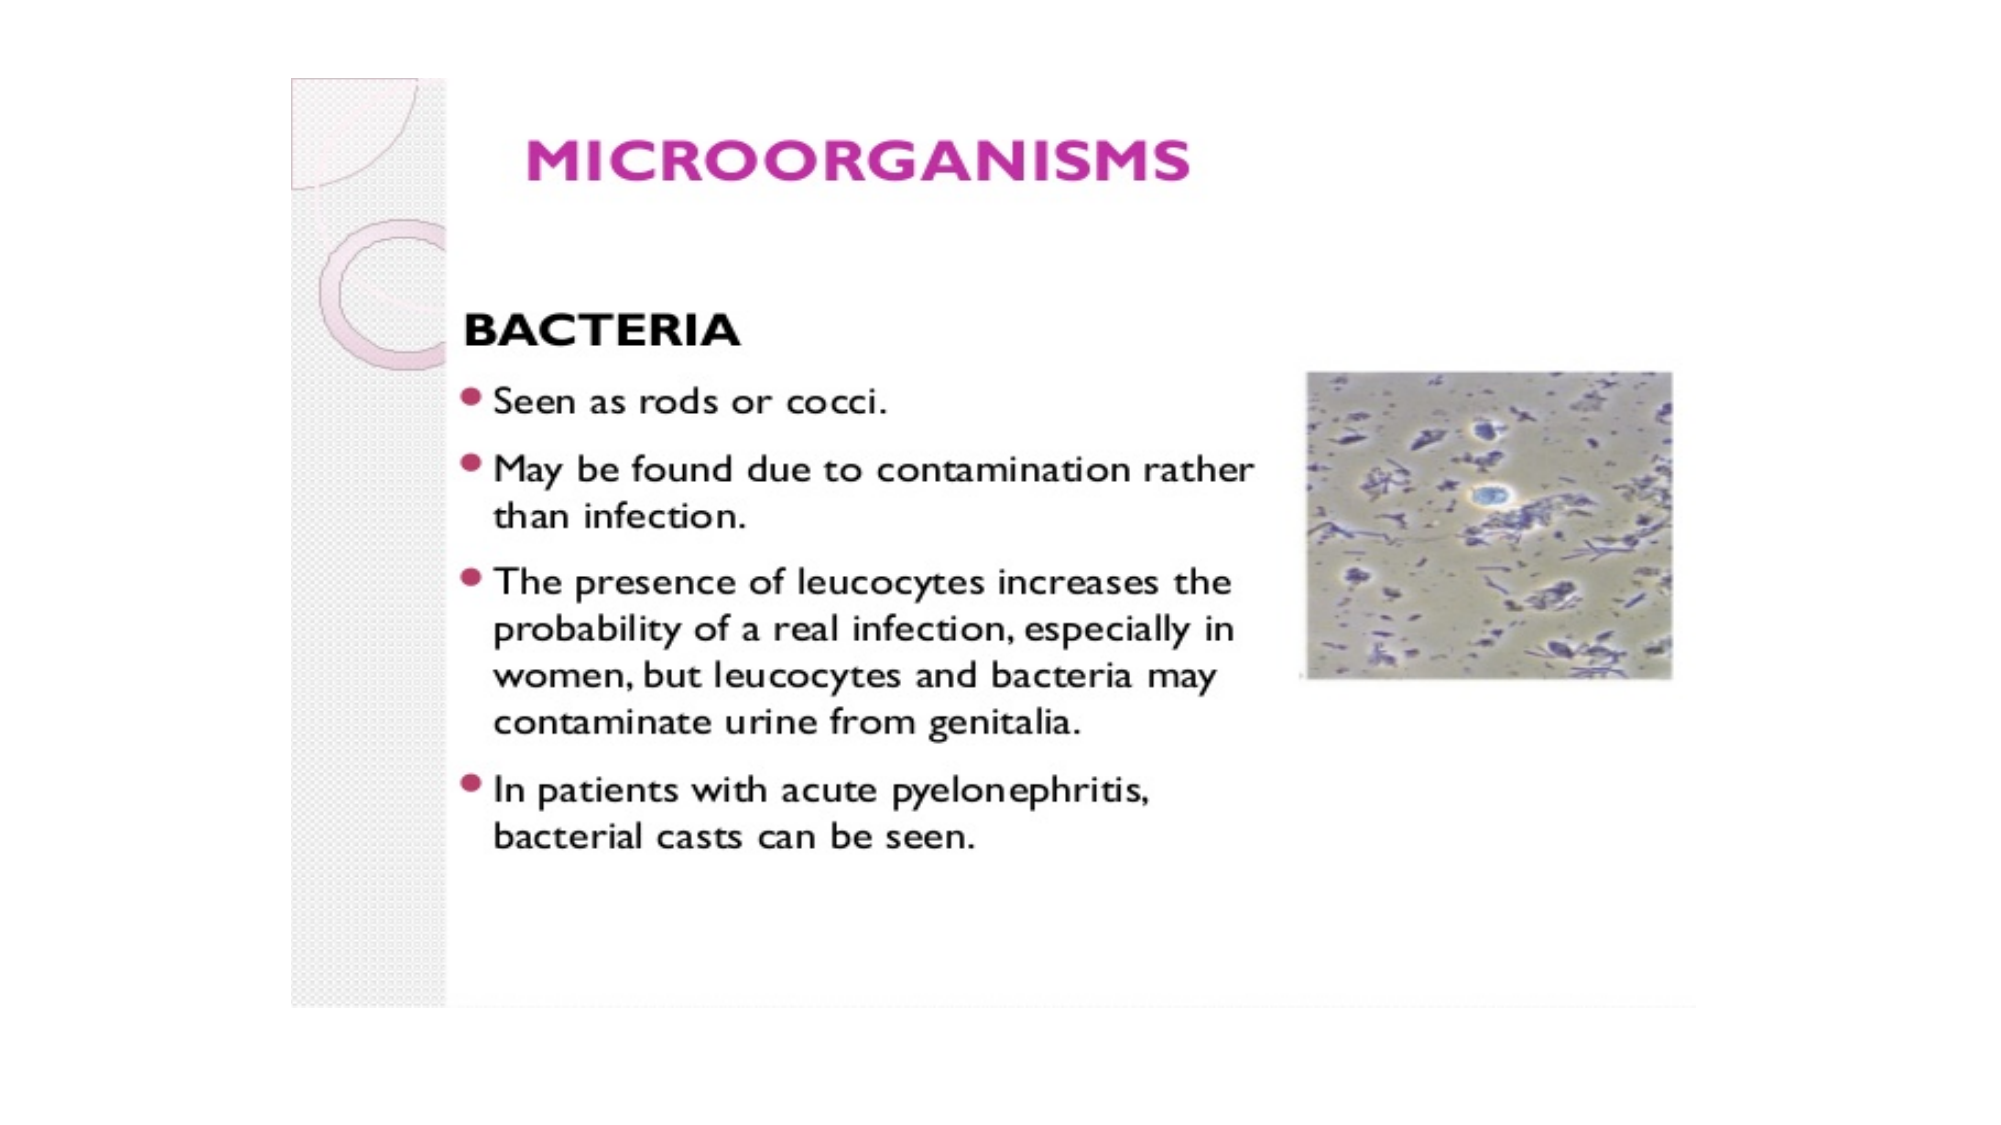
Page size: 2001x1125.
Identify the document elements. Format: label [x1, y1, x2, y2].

list [291, 78, 1696, 1008]
